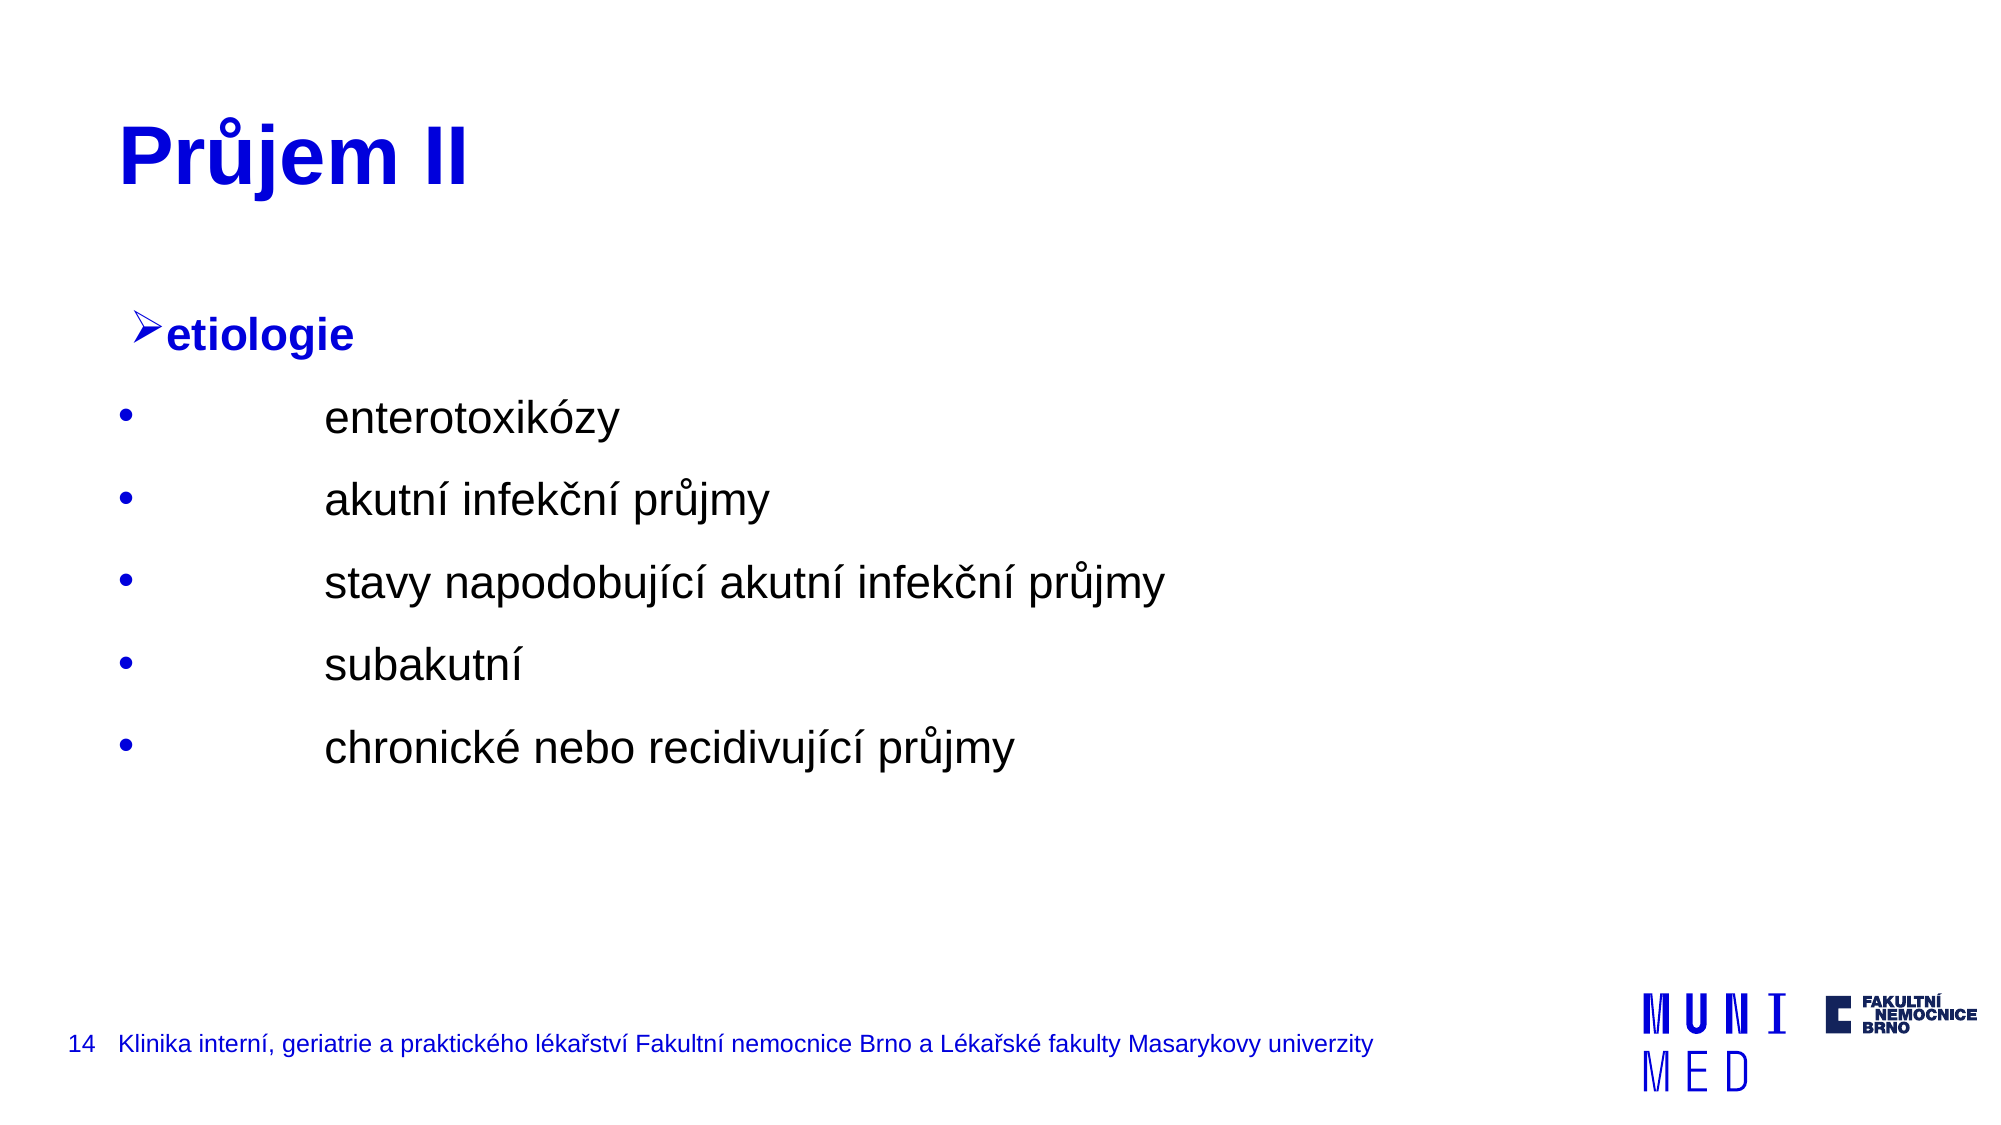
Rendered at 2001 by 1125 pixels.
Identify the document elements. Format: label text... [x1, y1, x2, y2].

slide_number 14 [67, 1021, 110, 1063]
footer Klinika interní, geriatrie a praktického lékařství Fakultní nemocnice Brno a Lékařské fakulty Masarykovy univerzity [118, 1021, 1418, 1063]
title Průjem II [118, 118, 1883, 193]
list etiologie enterotoxikózy akutní infekční průjmy stavy napodobující akutní infekční průjmy subakutní chronické nebo recidivující průjmy [118, 277, 1883, 957]
